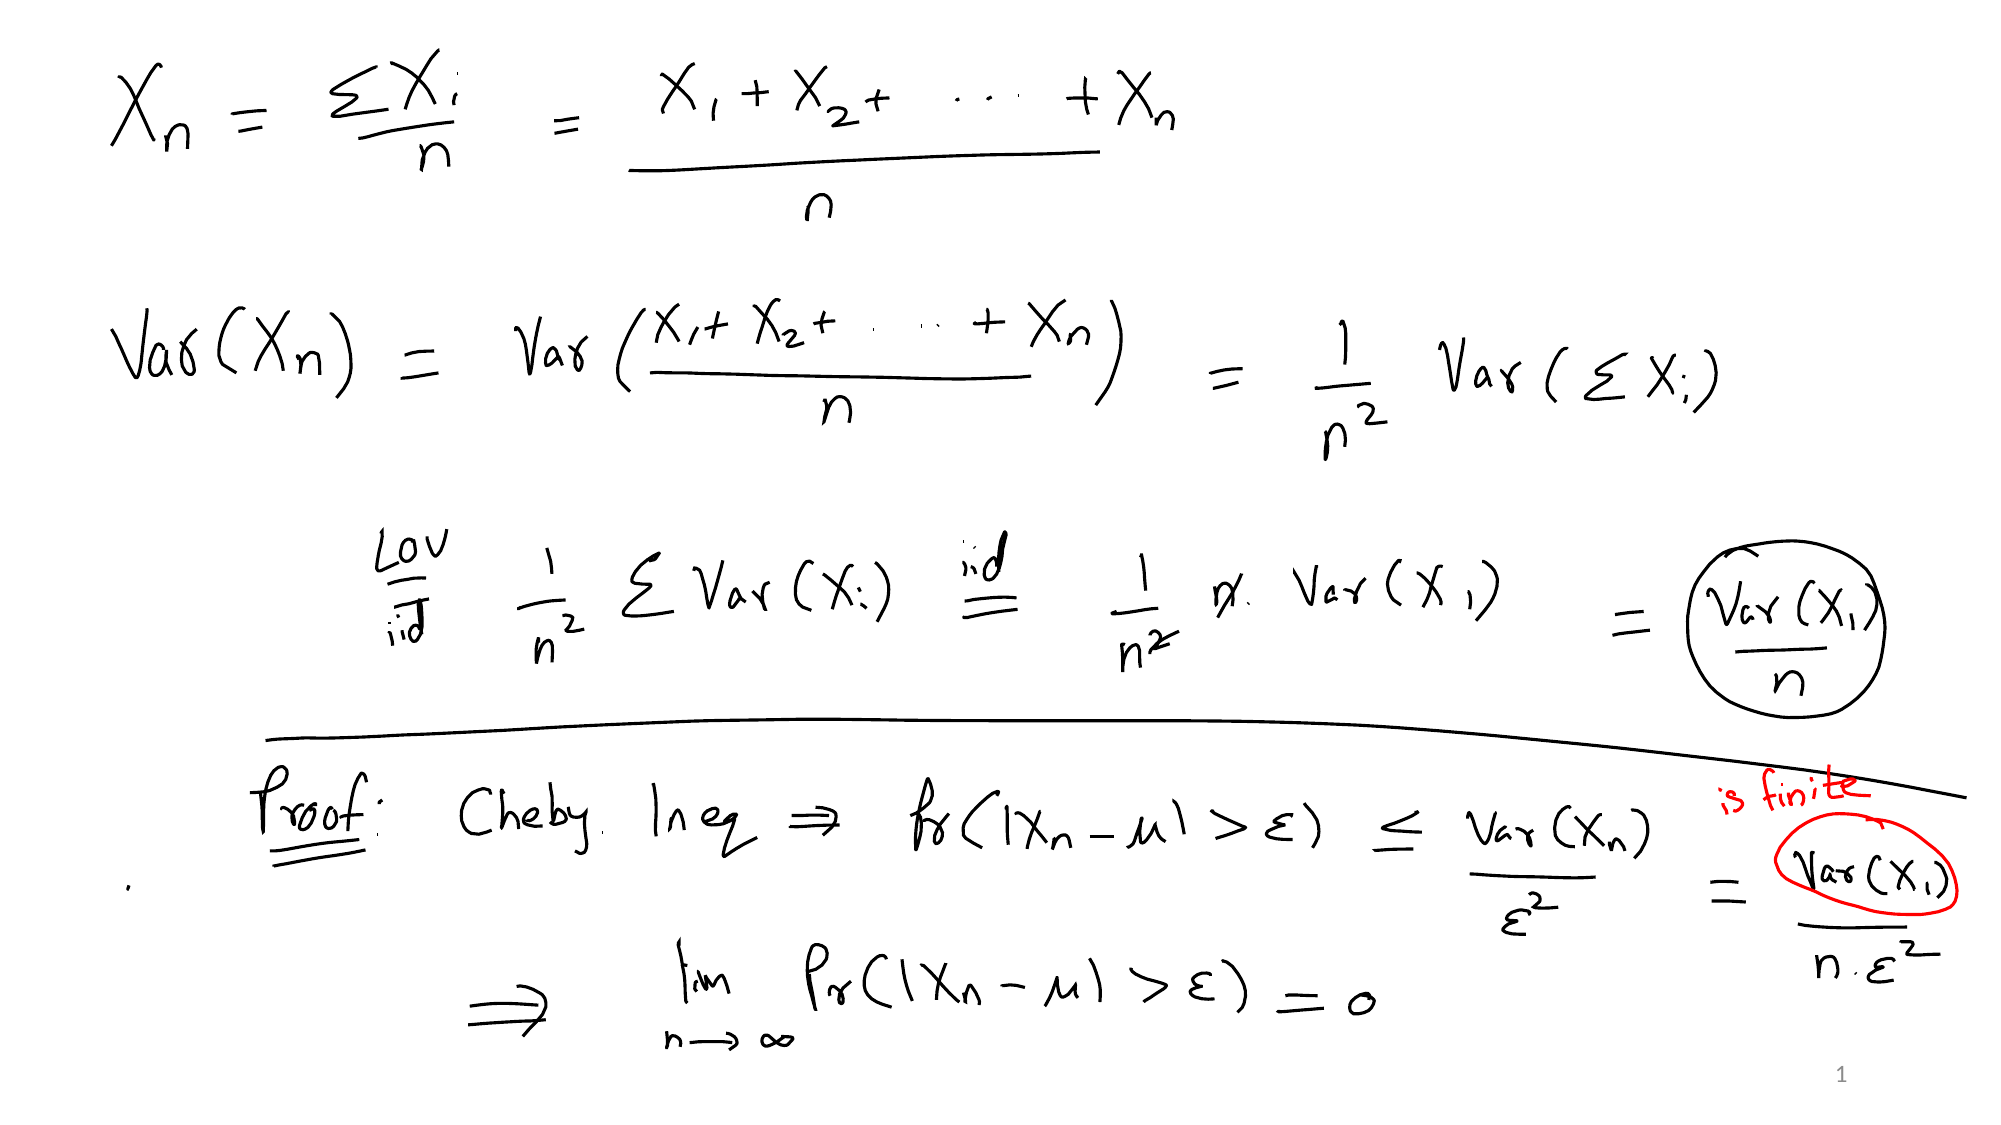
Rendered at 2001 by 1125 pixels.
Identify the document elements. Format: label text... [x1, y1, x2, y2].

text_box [1727, 764, 1958, 915]
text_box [111, 64, 189, 152]
slide_number 1 [1412, 1042, 1863, 1103]
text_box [649, 299, 1122, 423]
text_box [1294, 560, 1498, 621]
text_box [1375, 811, 1422, 851]
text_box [1170, 573, 1242, 655]
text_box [515, 299, 836, 392]
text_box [962, 531, 1018, 618]
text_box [623, 553, 889, 622]
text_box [554, 117, 580, 134]
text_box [1467, 806, 1648, 935]
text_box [661, 63, 890, 126]
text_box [1214, 583, 1249, 607]
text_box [628, 71, 1174, 220]
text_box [232, 110, 267, 132]
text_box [1794, 915, 1947, 983]
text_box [402, 350, 439, 379]
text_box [265, 719, 1967, 857]
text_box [956, 95, 1020, 101]
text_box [1720, 789, 1728, 815]
text_box [1877, 590, 1886, 673]
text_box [1710, 881, 1727, 903]
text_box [666, 941, 1375, 1050]
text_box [1315, 321, 1388, 460]
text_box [1612, 611, 1650, 636]
text_box [1720, 696, 1861, 719]
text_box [1210, 368, 1243, 389]
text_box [330, 49, 459, 170]
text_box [468, 985, 546, 1037]
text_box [1439, 337, 1717, 413]
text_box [111, 307, 351, 398]
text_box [376, 529, 447, 646]
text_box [1707, 581, 1877, 696]
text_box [518, 547, 585, 664]
text_box [1687, 540, 1874, 683]
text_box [1112, 554, 1170, 673]
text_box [249, 766, 383, 867]
